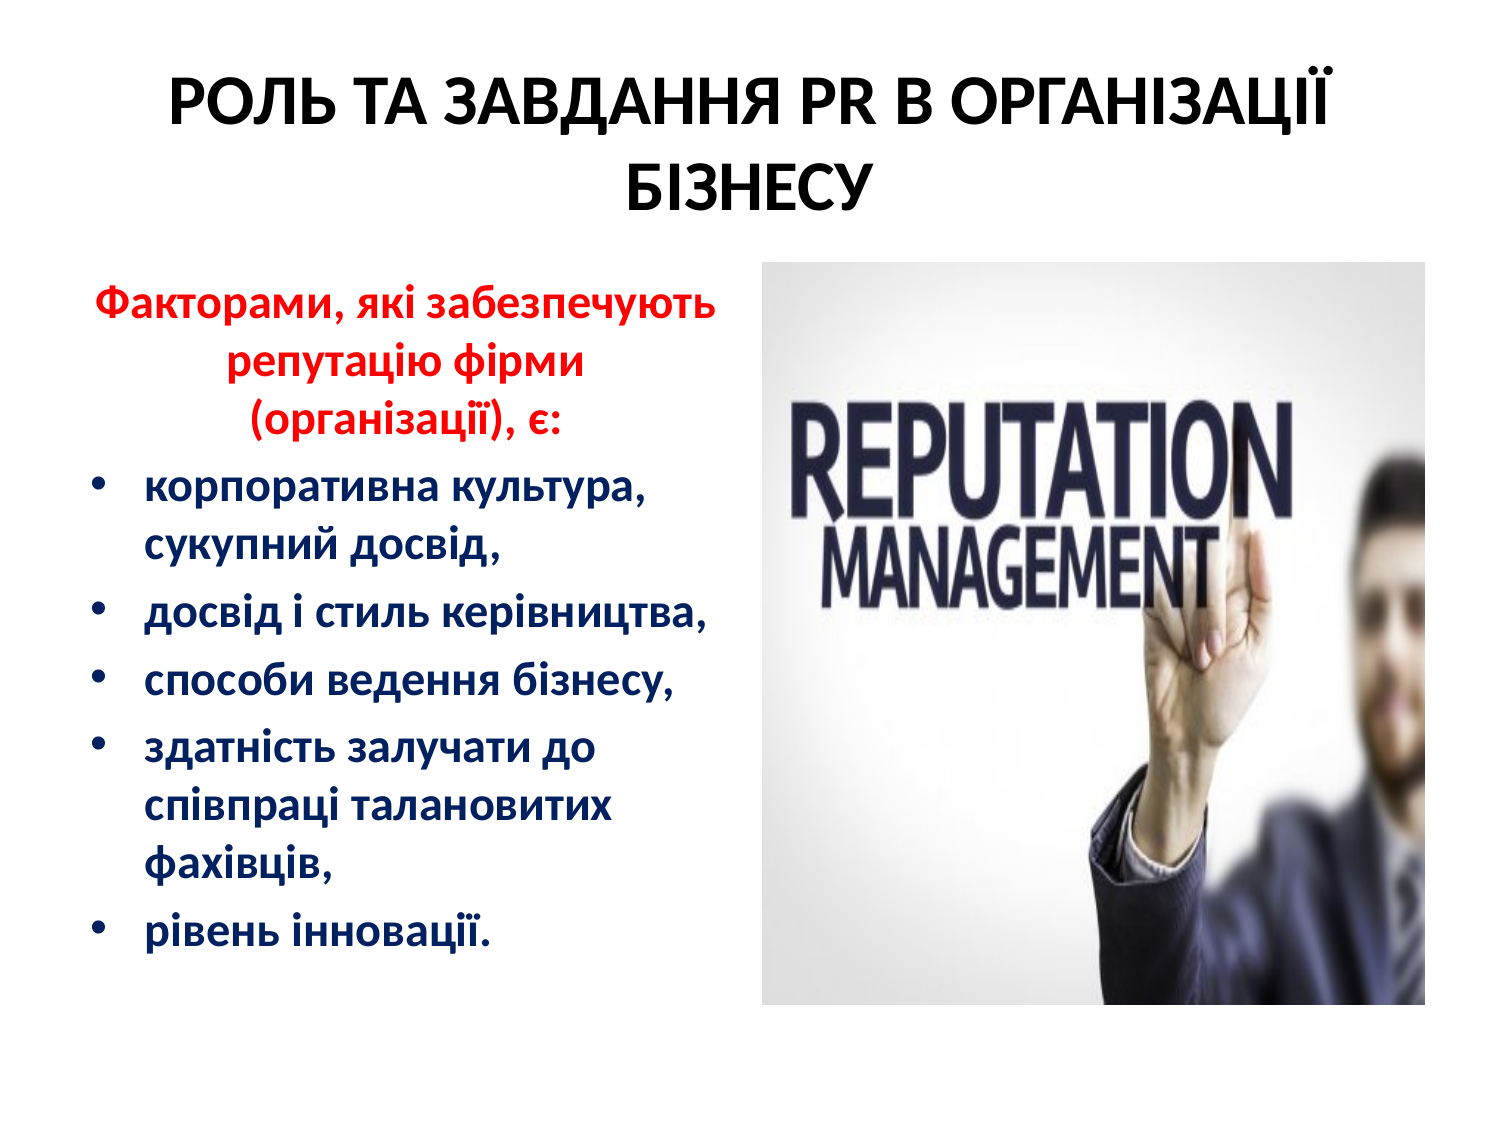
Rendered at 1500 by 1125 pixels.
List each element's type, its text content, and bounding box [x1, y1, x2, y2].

list Факторами, які забезпечують репутацію фірми (організації), є: корпоративна культура, сукупний досвід, досвід і стиль керівництва, способи ведення бізнесу, здатність залучати до співпраці талановитих фахівців, рівень інновації. [75, 262, 738, 1005]
title РОЛЬ ТА ЗАВДАННЯ pr В ОРГАНІЗАЦІЇ БІЗНЕСУ [75, 45, 1425, 233]
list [762, 262, 1426, 1006]
